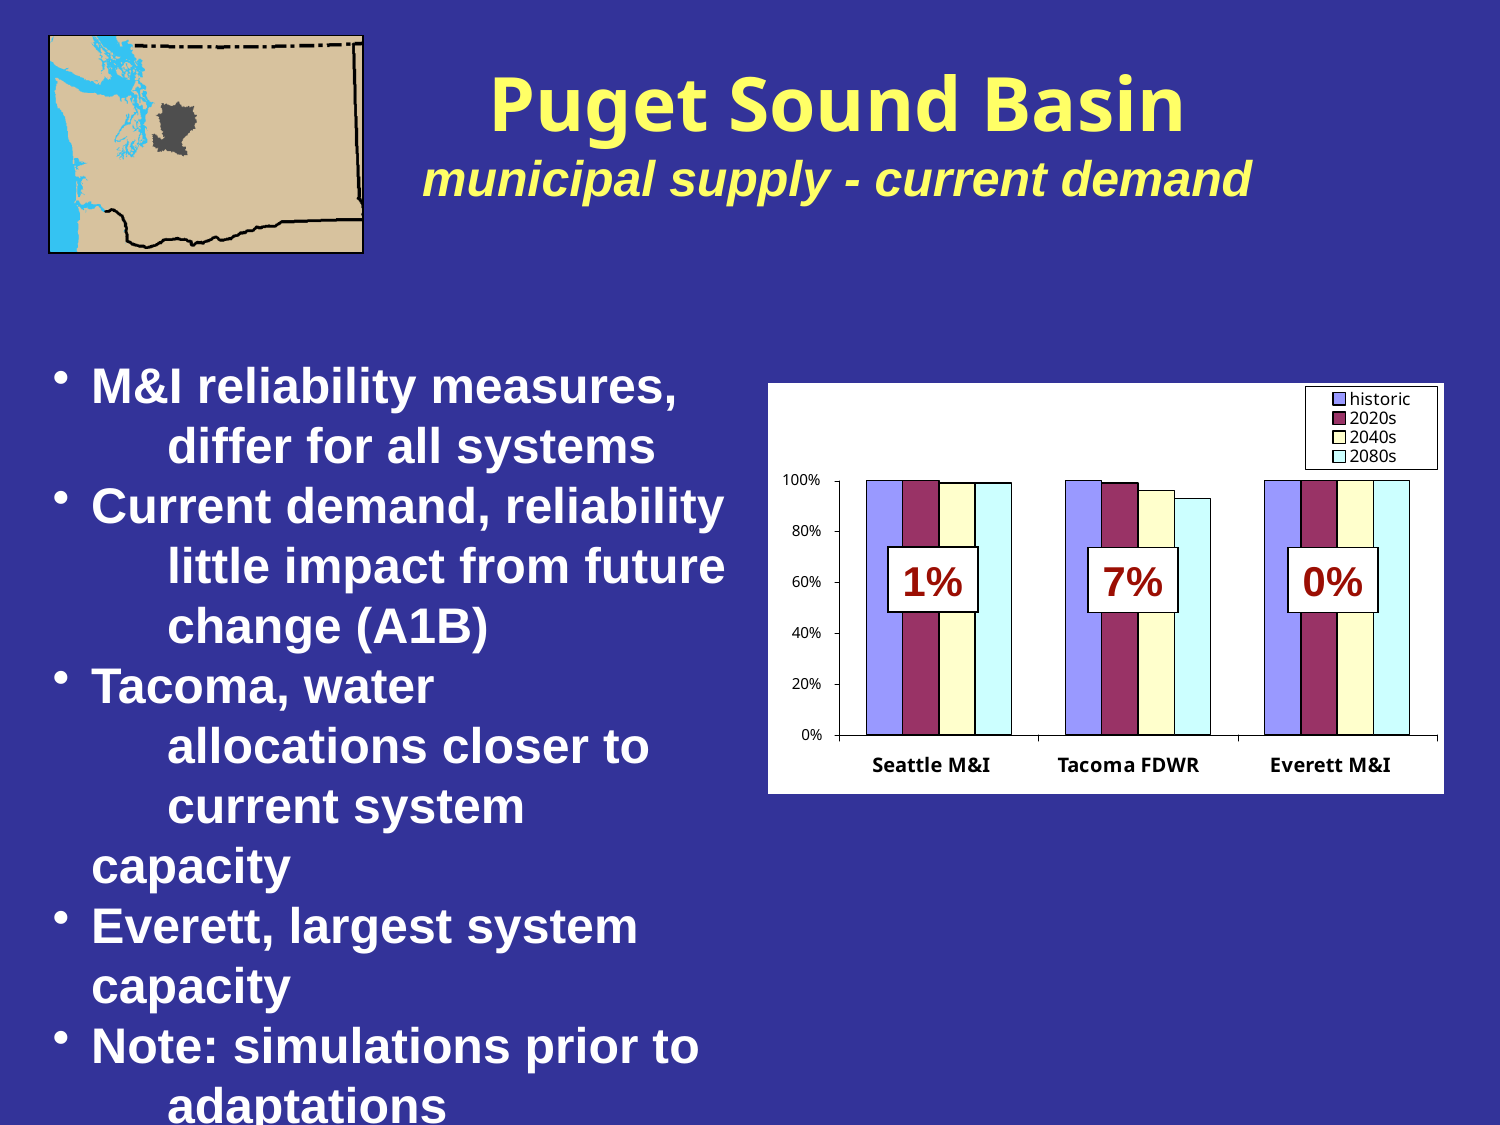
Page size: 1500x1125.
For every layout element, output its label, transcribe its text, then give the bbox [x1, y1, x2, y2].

text_box M&I reliability measures, differ for all systems Current demand, reliability little impact from future change (A1B) Tacoma, water allocations closer to current system capacity Everett, largest system capacity Note: simulations prior to adaptations [37, 346, 750, 1125]
picture [49, 36, 363, 253]
title Puget Sound Basin municipal supply - current demand [364, 37, 1475, 225]
picture [762, 376, 1451, 801]
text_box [887, 546, 1379, 614]
